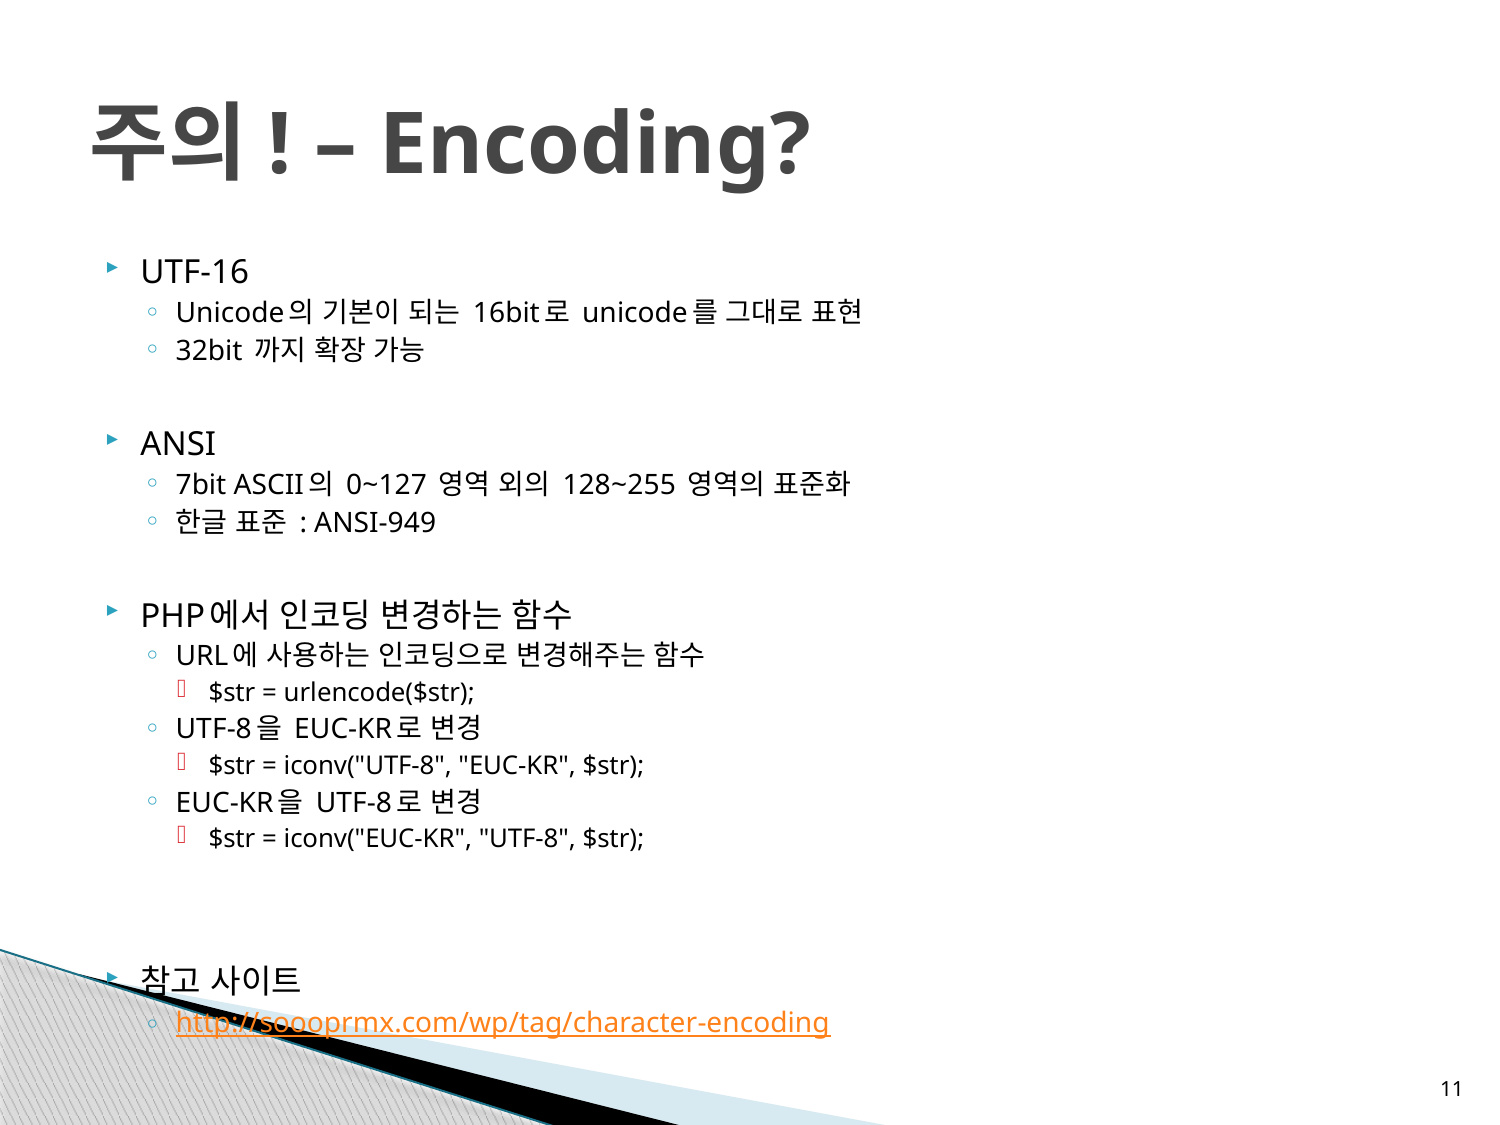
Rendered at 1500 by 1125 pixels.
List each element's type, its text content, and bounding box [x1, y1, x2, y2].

list UTF-16 Unicode의 기본이 되는 16bit로 unicode를 그대로 표현 32bit 까지 확장 가능 ANSI 7bit ASCII의 0~127 영역 외의 128~255 영역의 표준화 한글 표준 : ANSI-949 PHP에서 인코딩 변경하는 함수 URL에 사용하는 인코딩으로 변경해주는 함수 $str = urlencode($str); UTF-8을 EUC-KR로 변경 $str = iconv("UTF-8", "EUC-KR", $str); EUC-KR을 UTF-8로 변경 $str = iconv("EUC-KR", "UTF-8", $str); 참고 사이트 http://soooprmx.com/wp/tag/character-encoding [75, 243, 1425, 1059]
slide_number 11 [1418, 1051, 1479, 1112]
title 주의! – Encoding? [75, 45, 1425, 233]
